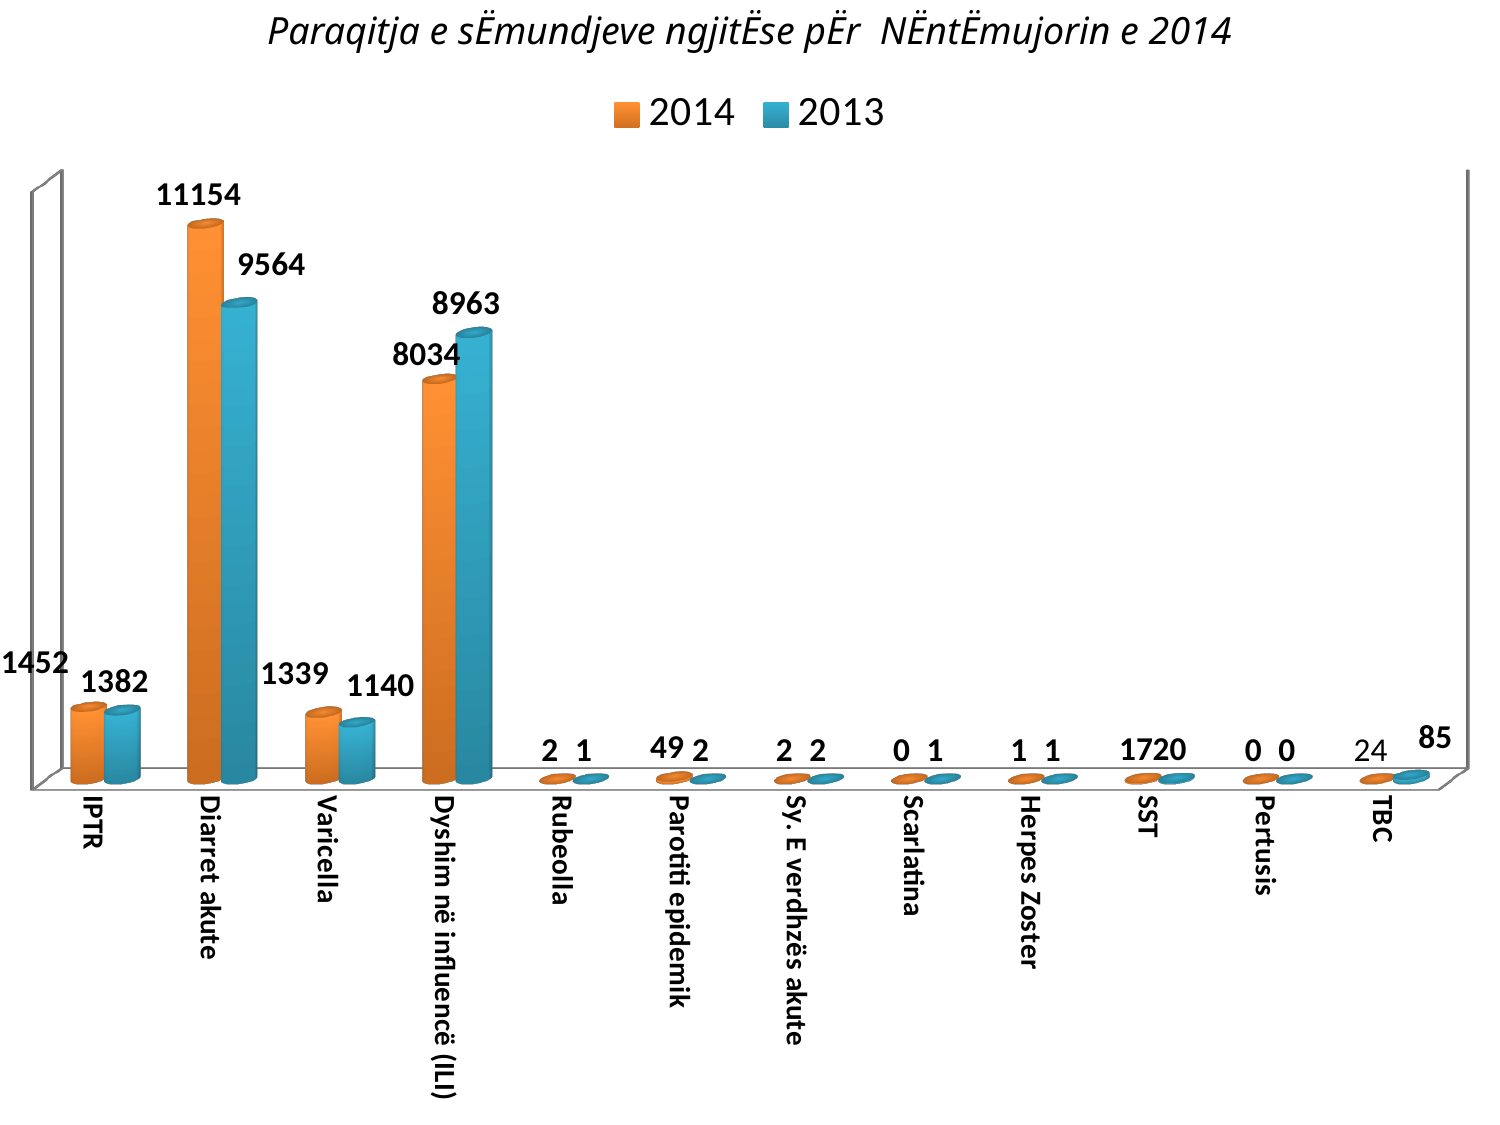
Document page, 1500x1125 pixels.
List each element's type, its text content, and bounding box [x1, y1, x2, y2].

chart [0, 74, 1500, 1125]
text_box Paraqitja e sËmundjeve ngjitËse pËr NËntËmujorin e 2014 [0, 0, 1500, 60]
